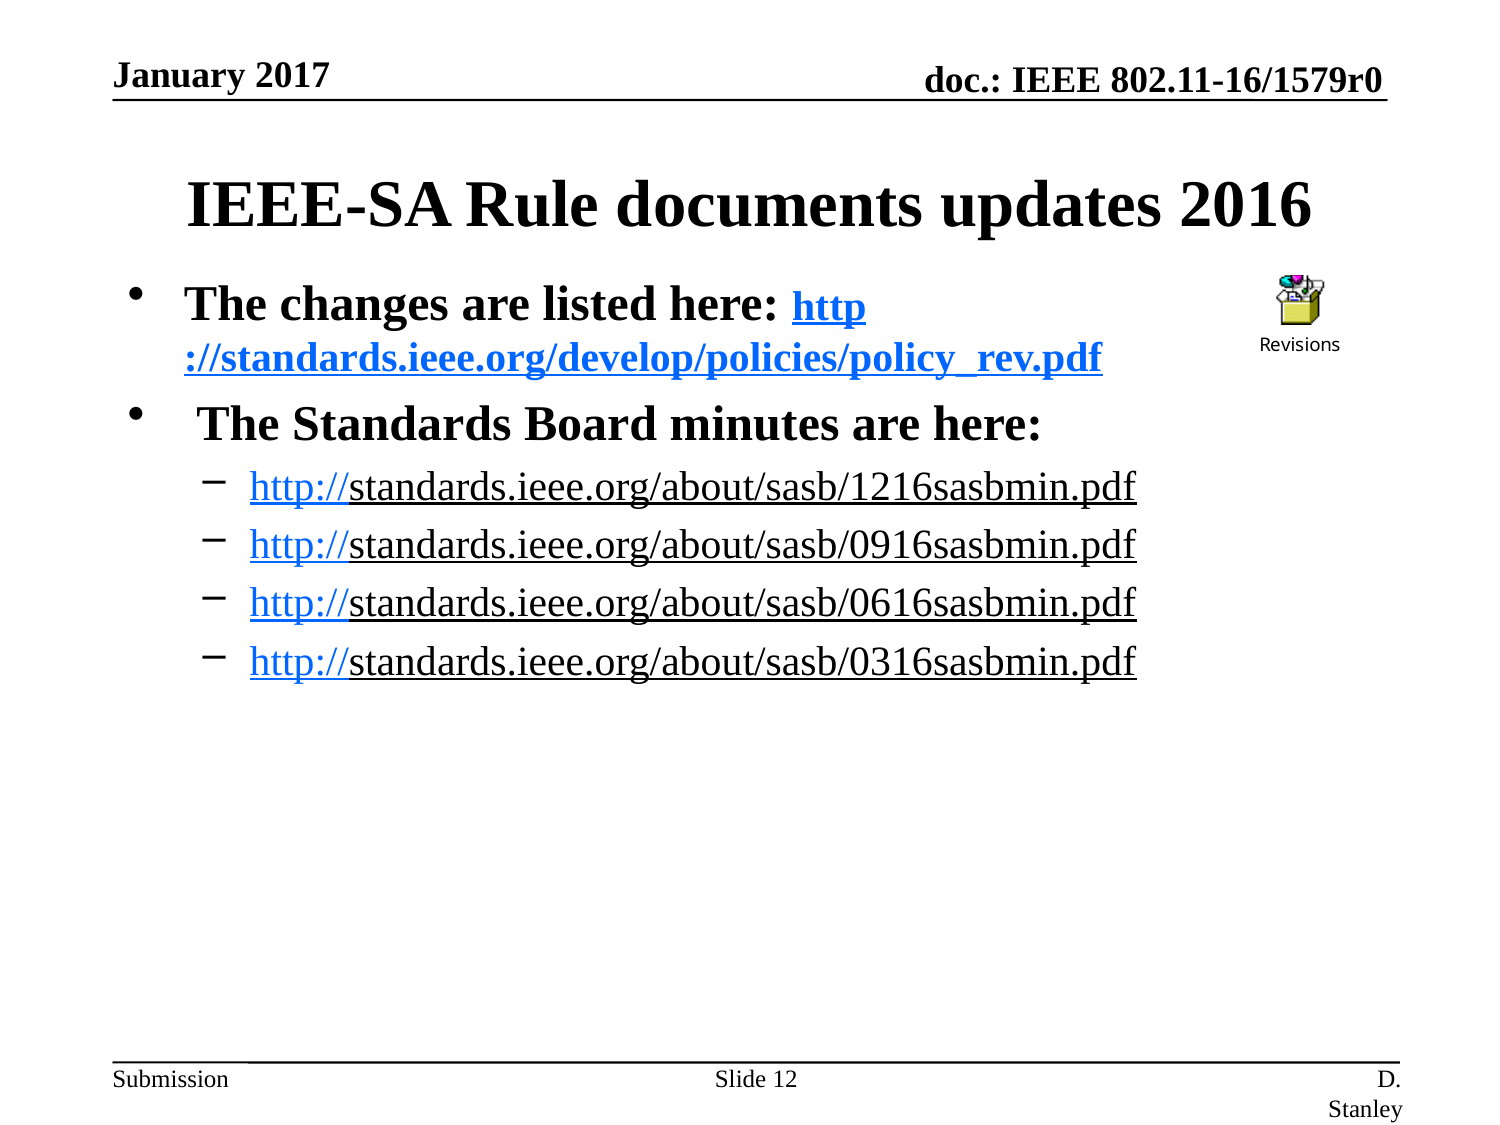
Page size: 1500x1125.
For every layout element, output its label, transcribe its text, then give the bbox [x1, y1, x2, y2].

footer D. Stanley, HP Enterprise [1324, 1061, 1402, 1093]
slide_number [112, 49, 401, 96]
title IEEE-SA Rule documents updates 2016 [112, 112, 1388, 262]
slide_number Slide 12 [712, 1061, 800, 1093]
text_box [1224, 274, 1376, 402]
list The changes are listed here: http://standards.ieee.org/develop/policies/policy_rev.pdf The Standards Board minutes are here: http://standards.ieee.org/about/sasb/1216sasbmin.pdf http://standards.ieee.org/about/sasb/0916sasbmin.pdf http://standards.ieee.org/about/sasb/0616sasbmin.pdf http://standards.ieee.org/about/sasb/0316sasbmin.pdf [112, 262, 1388, 1051]
